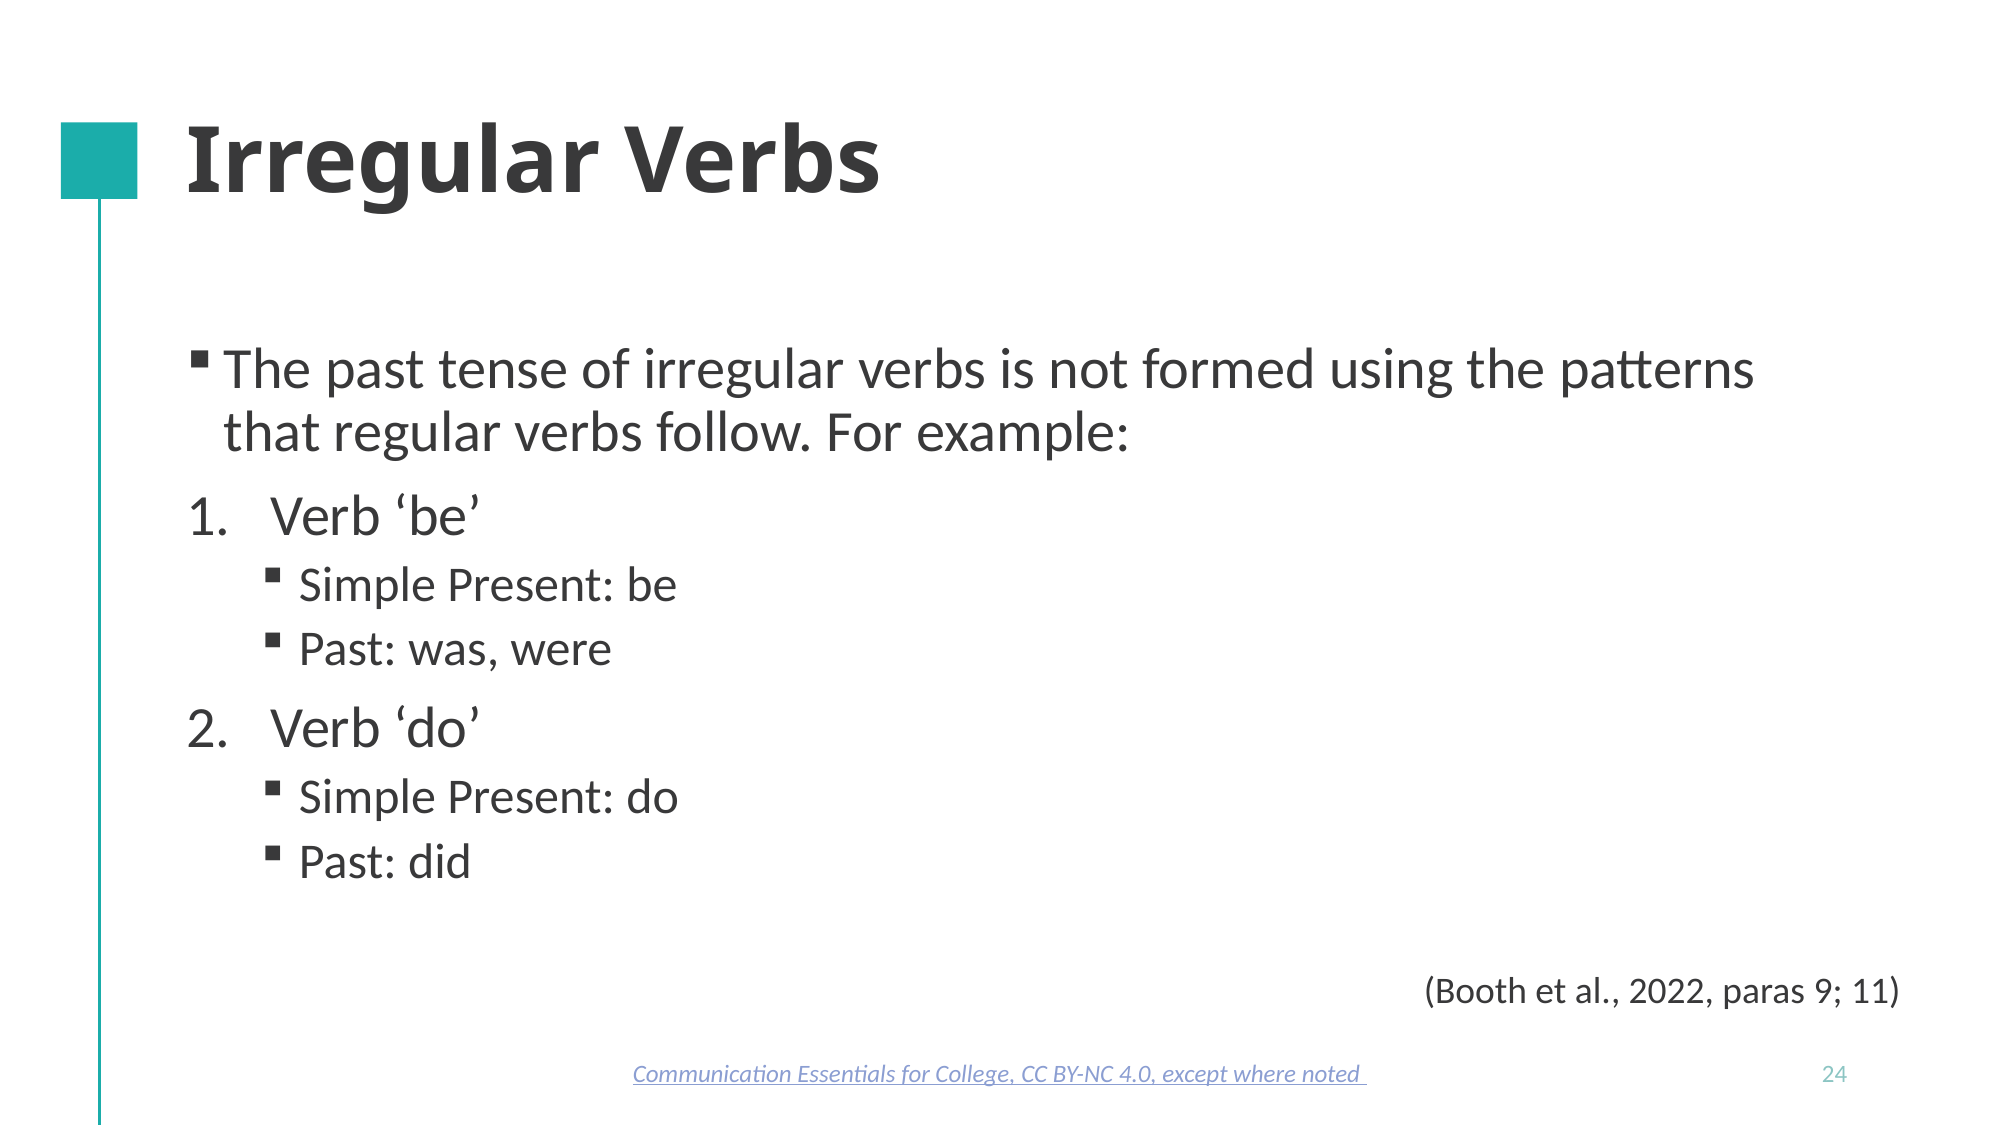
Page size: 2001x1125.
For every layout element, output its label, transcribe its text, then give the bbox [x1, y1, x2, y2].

footer Communication Essentials for College, CC BY-NC 4.0, except where noted [590, 1042, 1410, 1102]
slide_number 24 [1412, 1042, 1863, 1103]
text_box (Booth et al., 2022, paras 9; 11) [1409, 958, 2000, 1019]
title Irregular Verbs [171, 105, 1863, 278]
list The past tense of irregular verbs is not formed using the patterns that regular verbs follow. For example: Verb ‘be’ Simple Present: be Past: was, were Verb ‘do’ Simple Present: do Past: did [171, 330, 1863, 1014]
